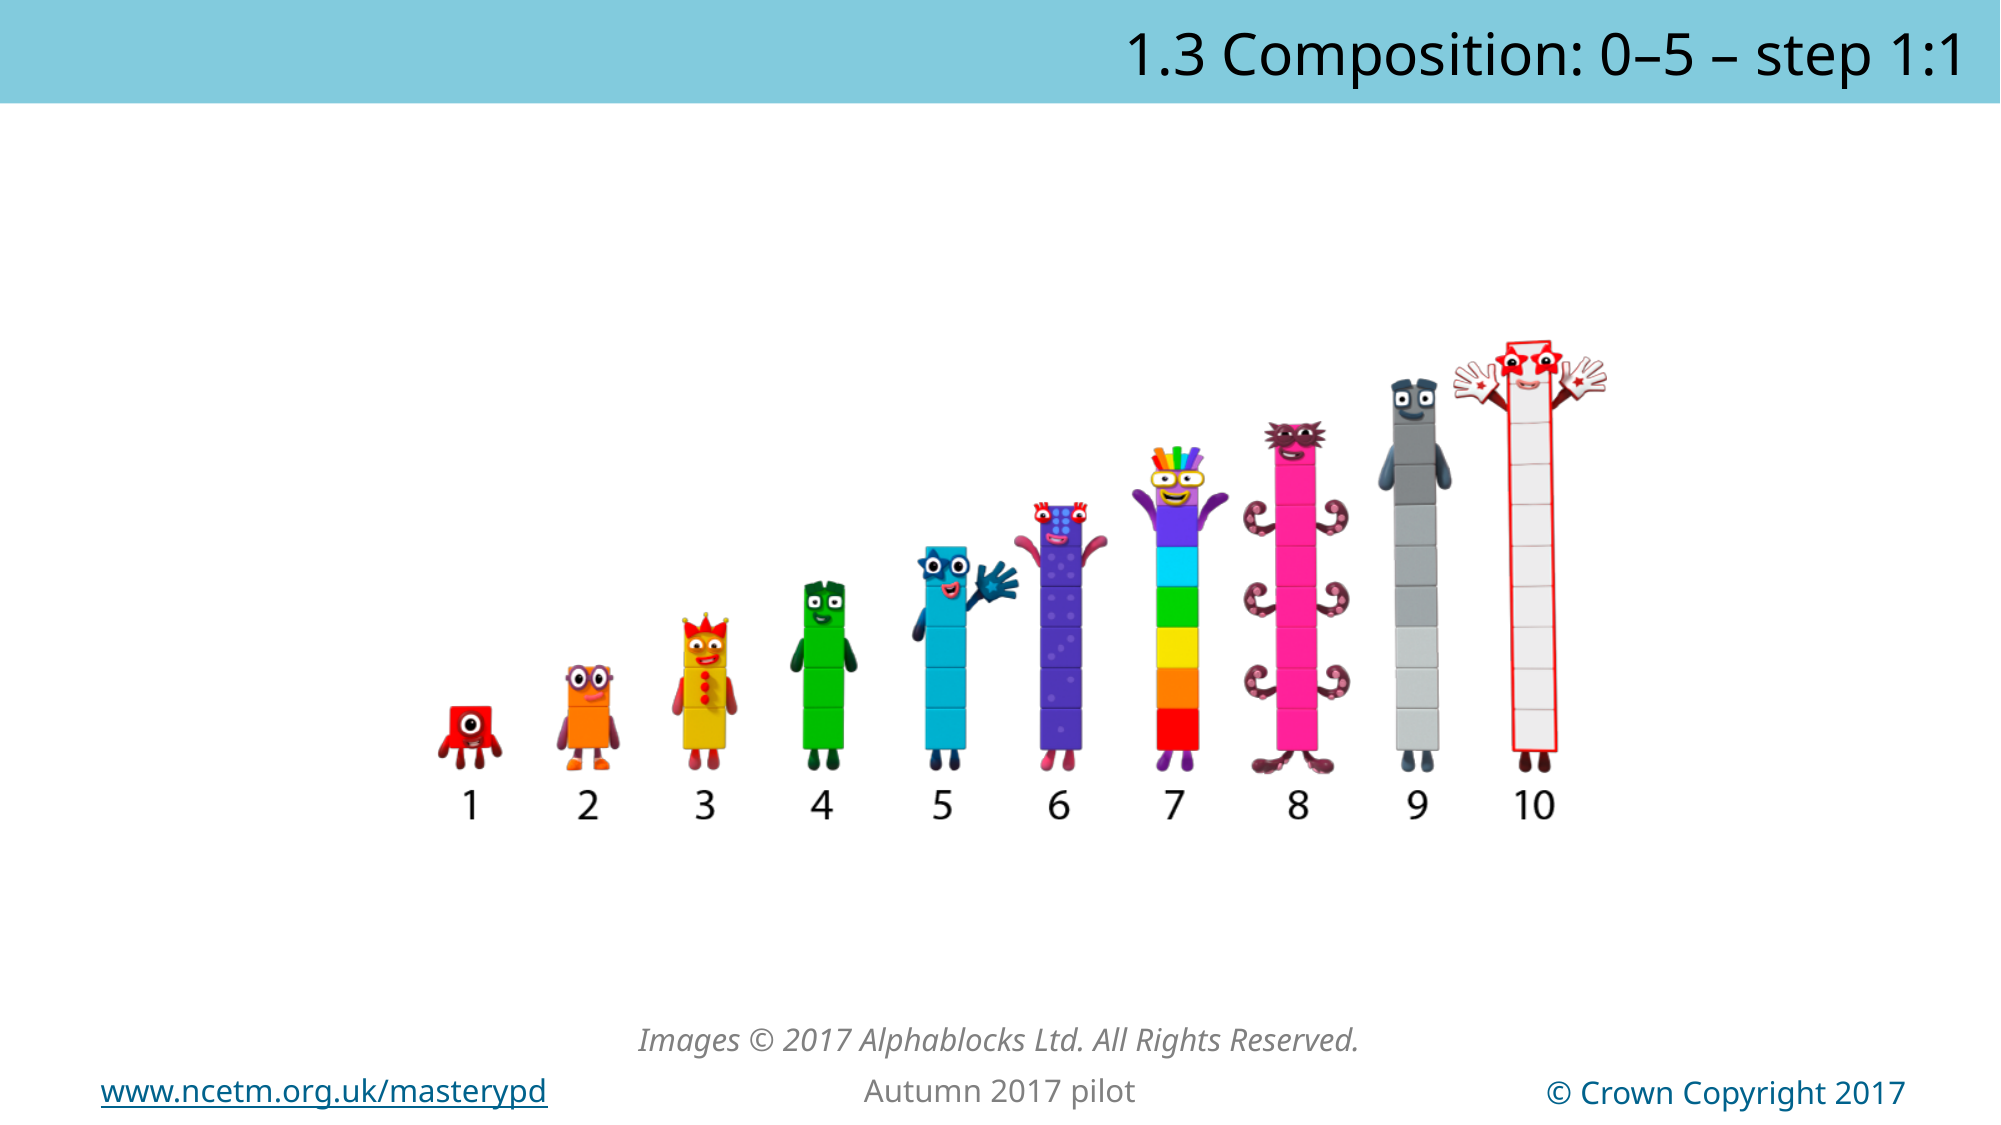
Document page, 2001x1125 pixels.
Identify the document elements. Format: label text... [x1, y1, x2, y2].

list 1.3 Composition: 0–5 – step 1:1 [0, 0, 2000, 104]
picture [1375, 338, 1607, 822]
picture [911, 501, 1109, 822]
picture [1131, 444, 1231, 822]
picture [1241, 420, 1351, 822]
picture [437, 705, 504, 822]
picture [788, 578, 859, 822]
picture [670, 610, 740, 822]
text_box Images © 2017 Alphablocks Ltd. All Rights Reserved. [606, 1012, 1394, 1109]
picture [555, 664, 622, 822]
